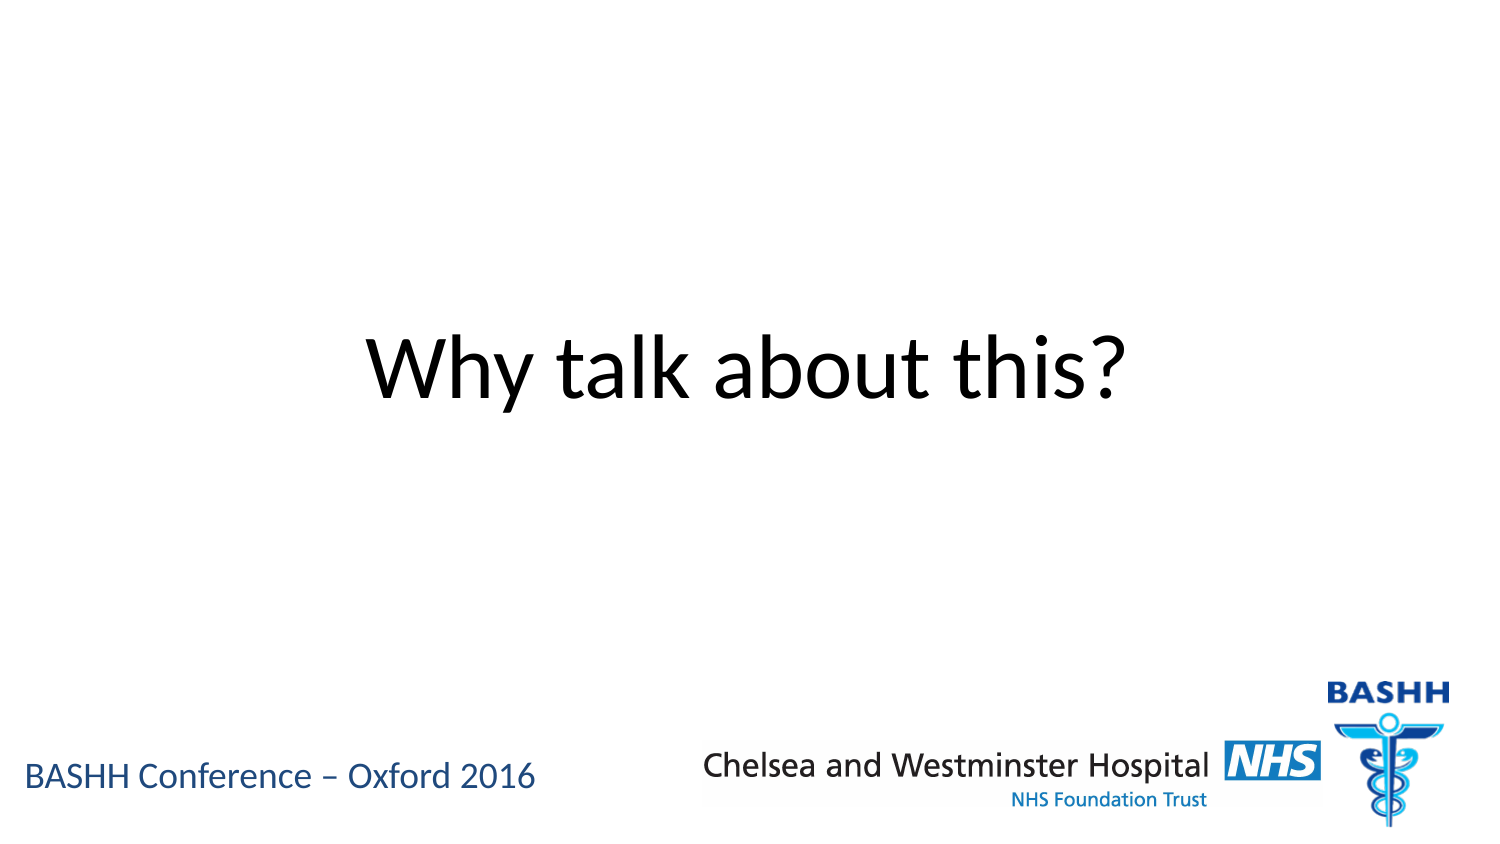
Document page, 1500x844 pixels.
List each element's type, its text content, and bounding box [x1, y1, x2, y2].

picture [1328, 681, 1449, 832]
title Why talk about this? [73, 291, 1424, 433]
picture [702, 740, 1323, 807]
